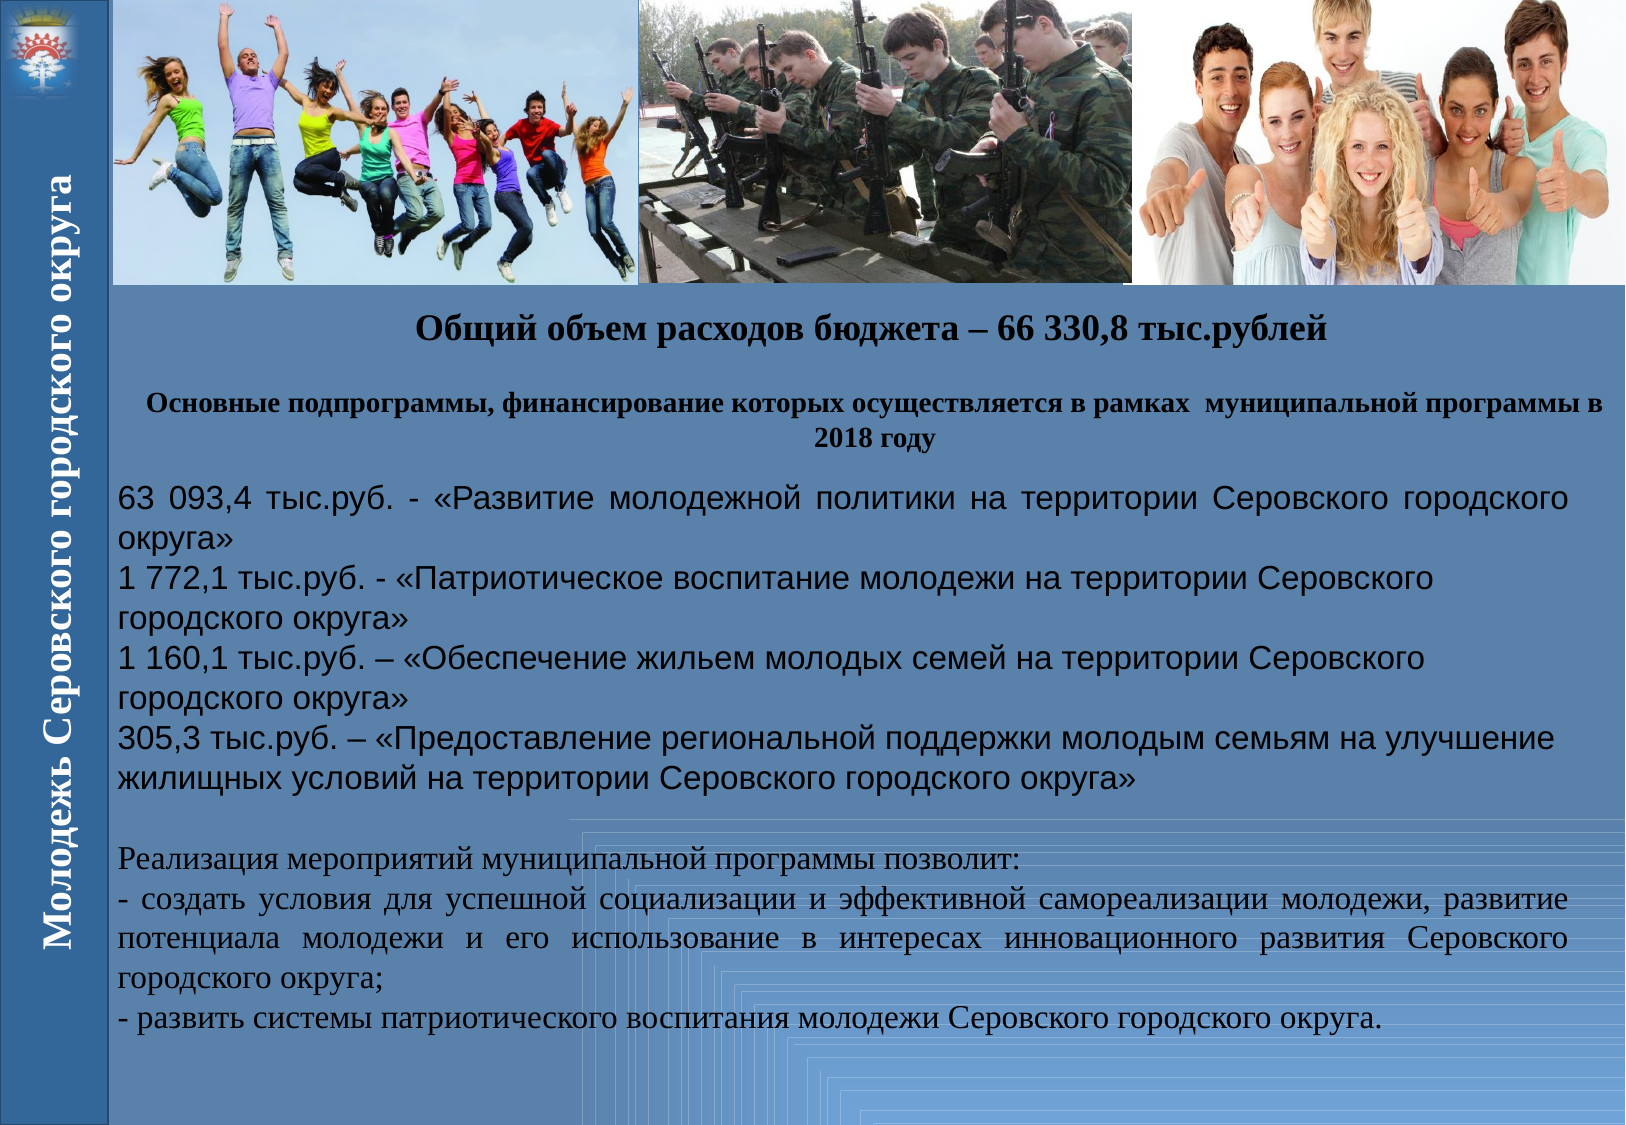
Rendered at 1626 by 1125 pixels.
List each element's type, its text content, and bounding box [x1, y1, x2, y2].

text_box Общий объем расходов бюджета – 66 330,8 тыс.рублей Основные подпрограммы, финансирование которых осуществляется в рамках муниципальной программы в 2018 году [125, 296, 1625, 461]
picture [0, 0, 84, 104]
text_box 63 093,4 тыс.руб. - «Развитие молодежной политики на территории Серовского городского округа» 1 772,1 тыс.руб. - «Патриотическое воспитание молодежи на территории Серовского городского округа» 1 160,1 тыс.руб. – «Обеспечение жильем молодых семей на территории Серовского городского округа» 305,3 тыс.руб. – «Предоставление региональной поддержки молодым семьям на улучшение жилищных условий на территории Серовского городского округа» Реализация мероприятий муниципальной программы позволит: - создать условия для успешной социализации и эффективной самореализации молодежи, развитие потенциала молодежи и его использование в интересах инновационного развития Серовского городского округа; - развить системы патриотического воспитания молодежи Серовского городского округа. [102, 469, 1586, 1043]
picture [113, 0, 1625, 285]
text_box Молодежь Серовского городского округа [0, 0, 109, 1125]
